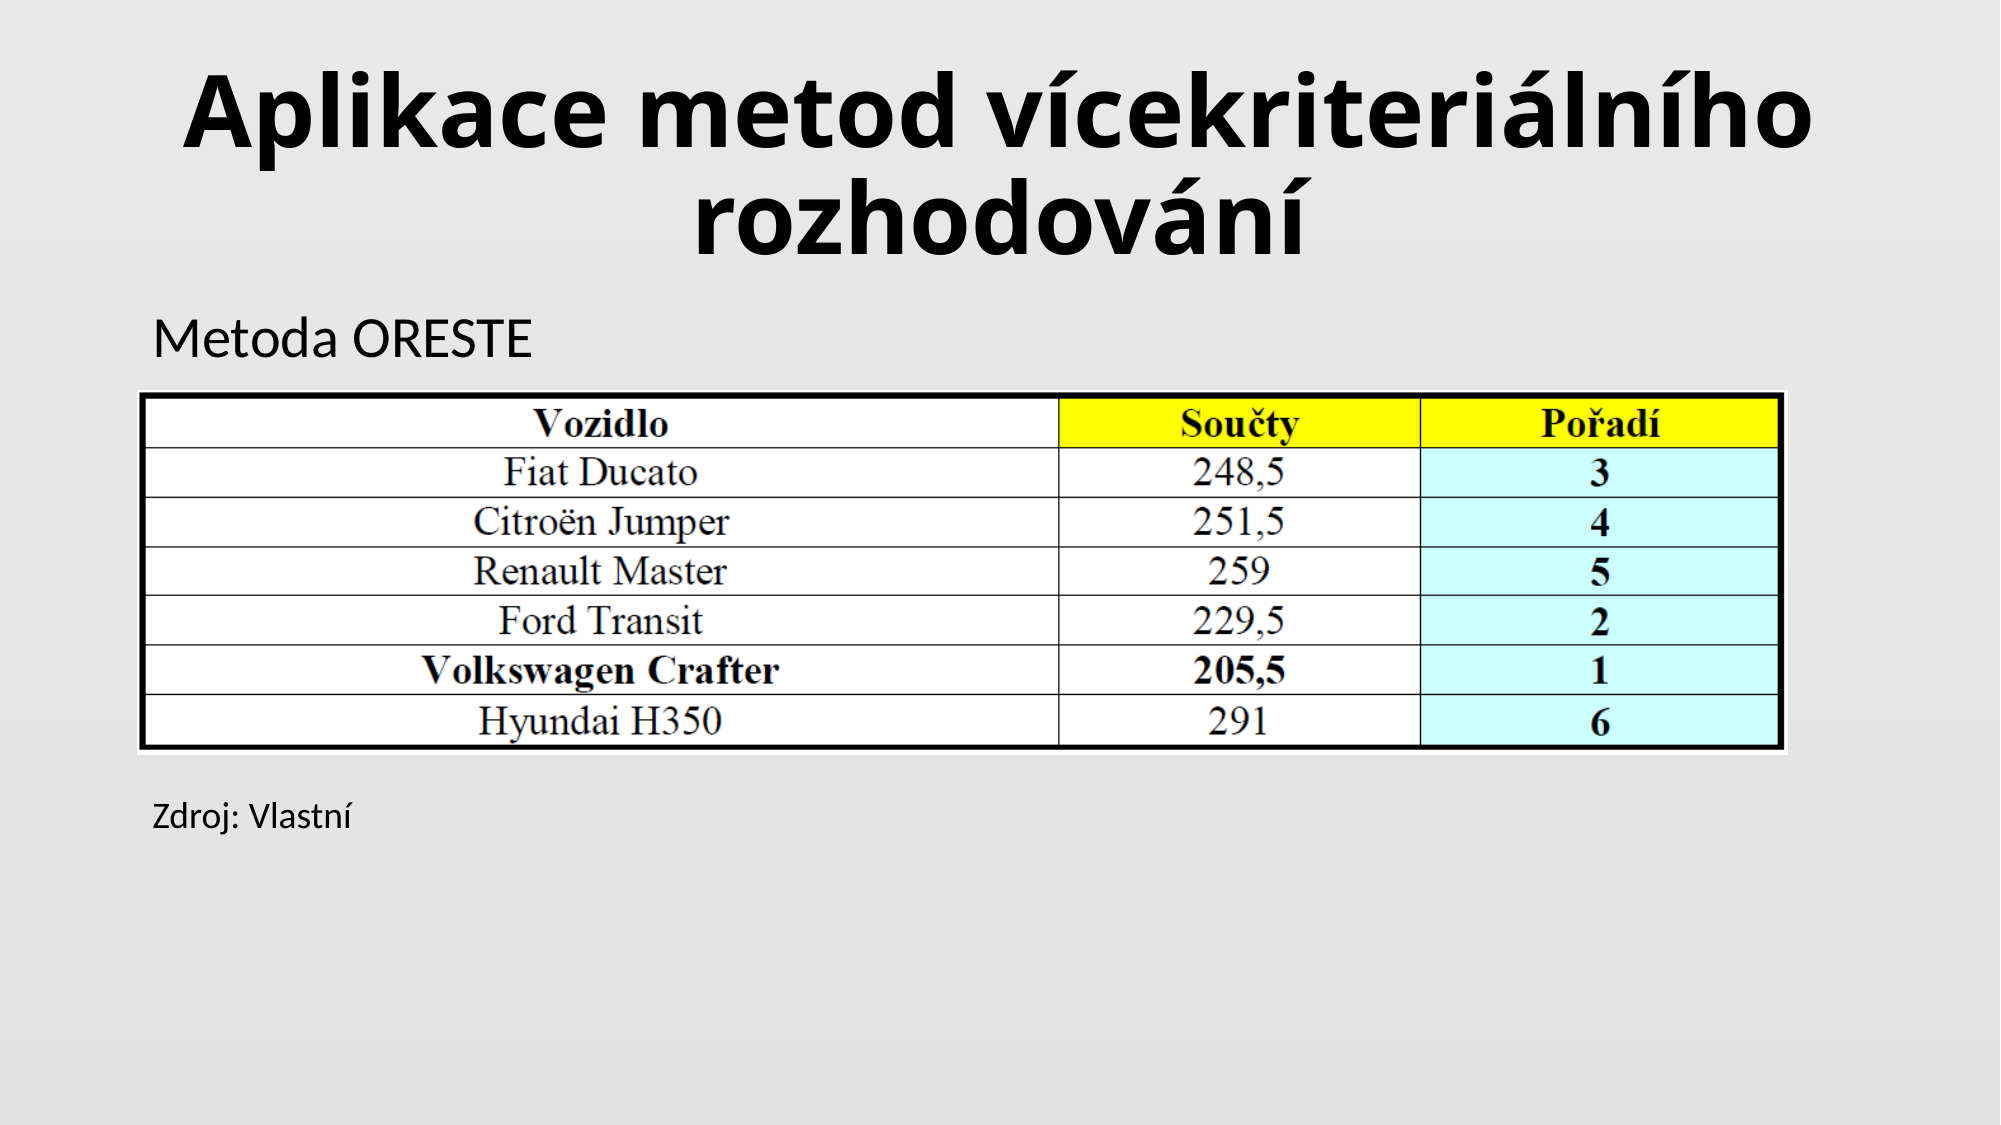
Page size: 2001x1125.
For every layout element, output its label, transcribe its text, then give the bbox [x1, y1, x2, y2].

text_box Zdroj: Vlastní [137, 784, 382, 844]
list Metoda ORESTE [137, 299, 1863, 1014]
title Aplikace metod vícekriteriálního rozhodování [137, 59, 1863, 278]
picture [137, 390, 1788, 755]
